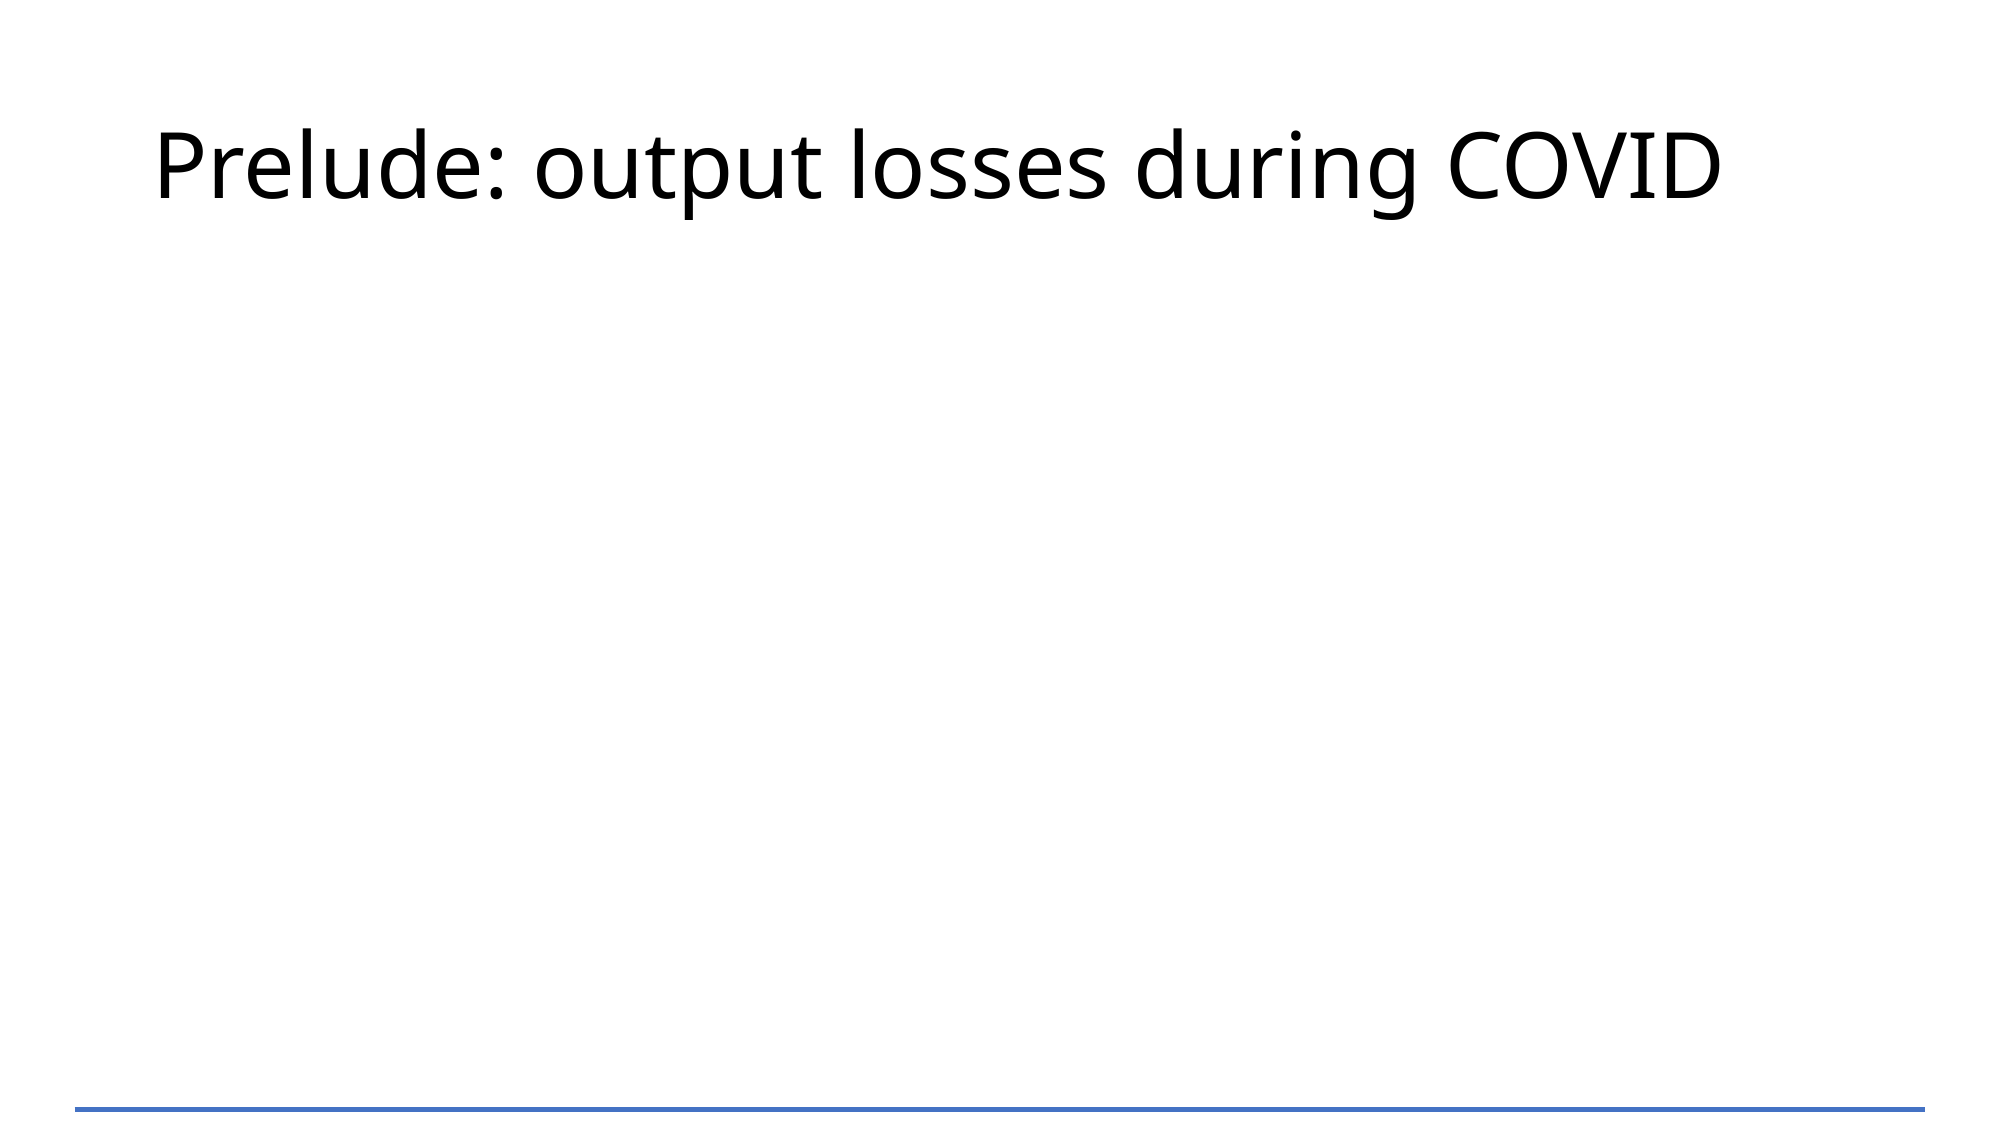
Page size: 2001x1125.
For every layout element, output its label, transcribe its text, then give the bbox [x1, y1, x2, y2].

title Prelude: output losses during COVID [137, 59, 1863, 278]
